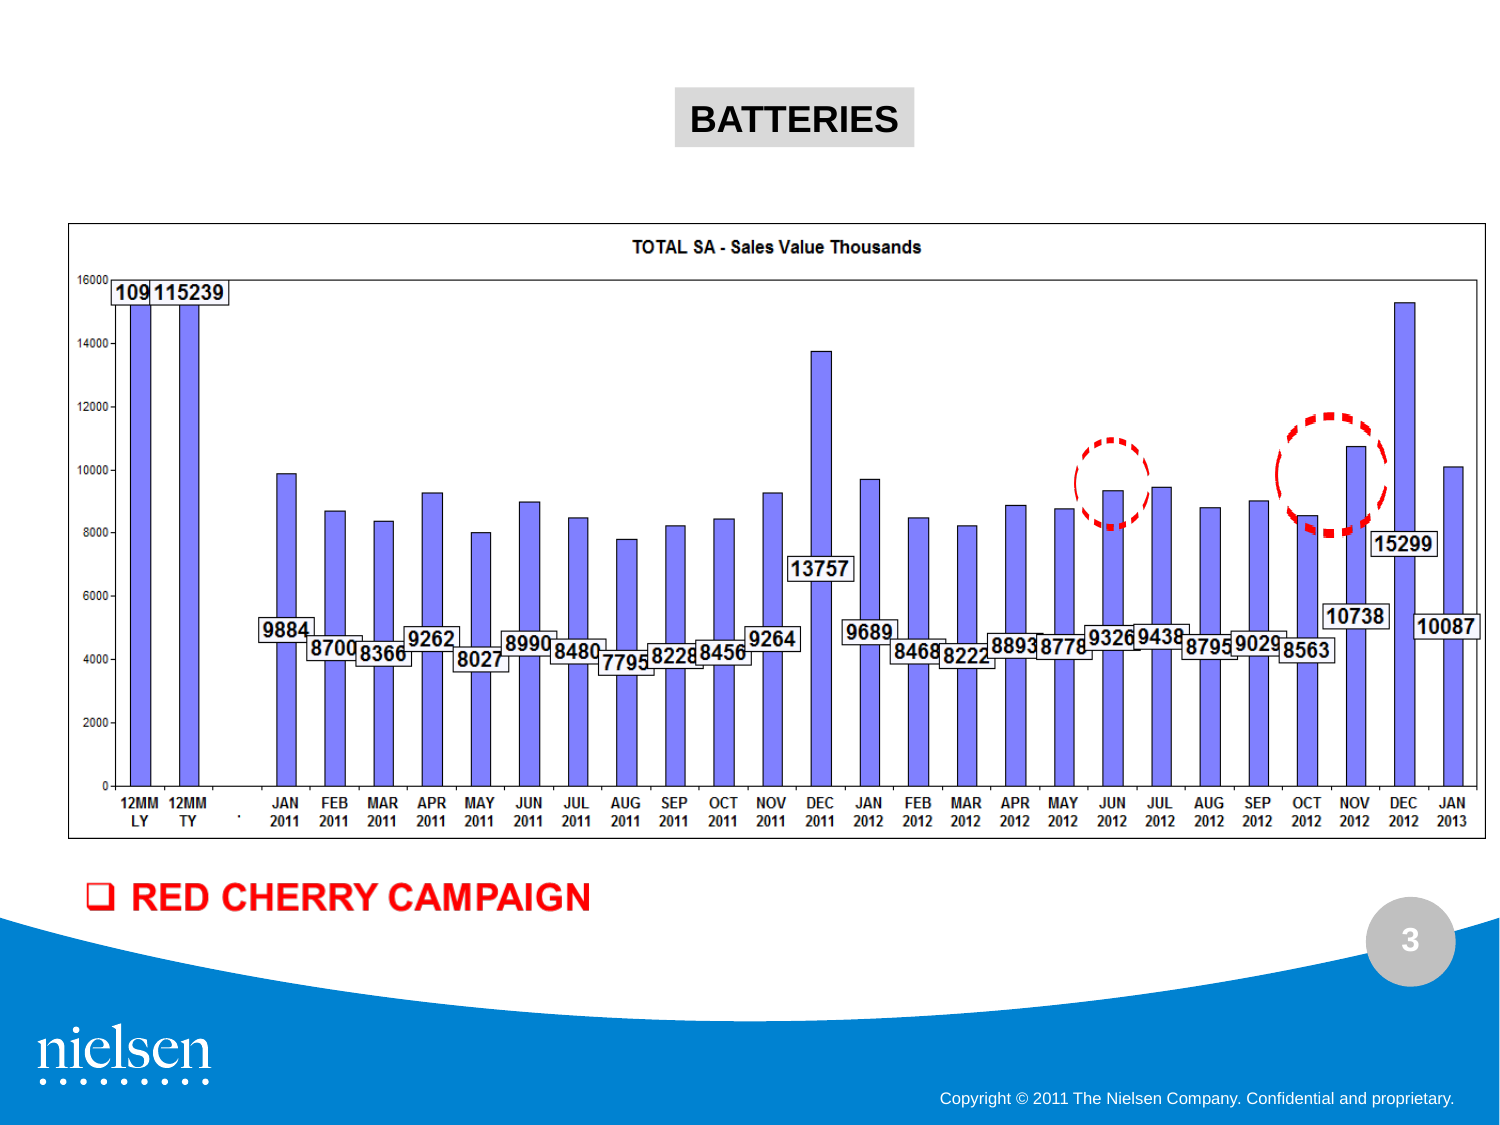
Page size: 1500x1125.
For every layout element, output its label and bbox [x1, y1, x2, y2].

text_box [0, 0, 1500, 1125]
picture [62, 862, 615, 943]
picture [1074, 437, 1151, 531]
picture [1274, 412, 1388, 538]
